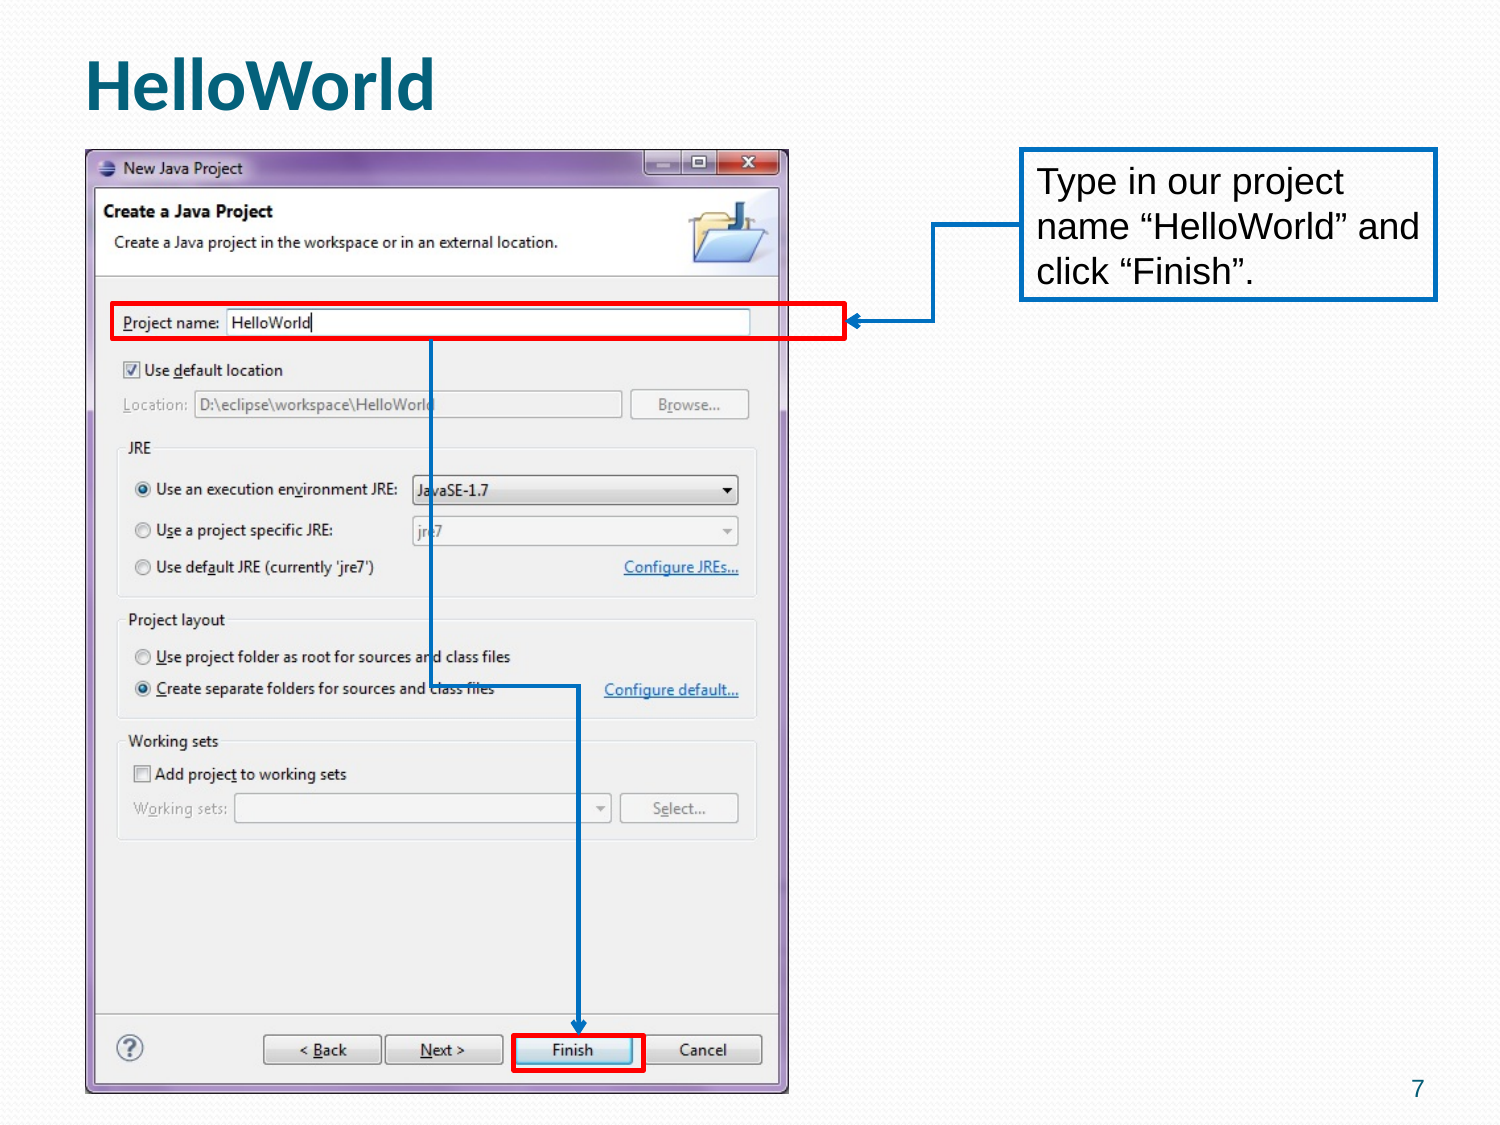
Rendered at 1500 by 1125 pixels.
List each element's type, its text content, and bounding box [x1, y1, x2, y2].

text_box [795, 301, 847, 341]
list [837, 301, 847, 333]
text_box Type in our project name “HelloWorld” and click “Finish”. [1021, 149, 1436, 300]
picture [84, 149, 789, 1095]
slide_number 7 [1299, 1042, 1425, 1103]
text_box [156, 613, 854, 762]
title Running HelloWorld [1022, 227, 1028, 300]
title HelloWorld [84, 20, 1436, 126]
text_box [844, 225, 1022, 322]
